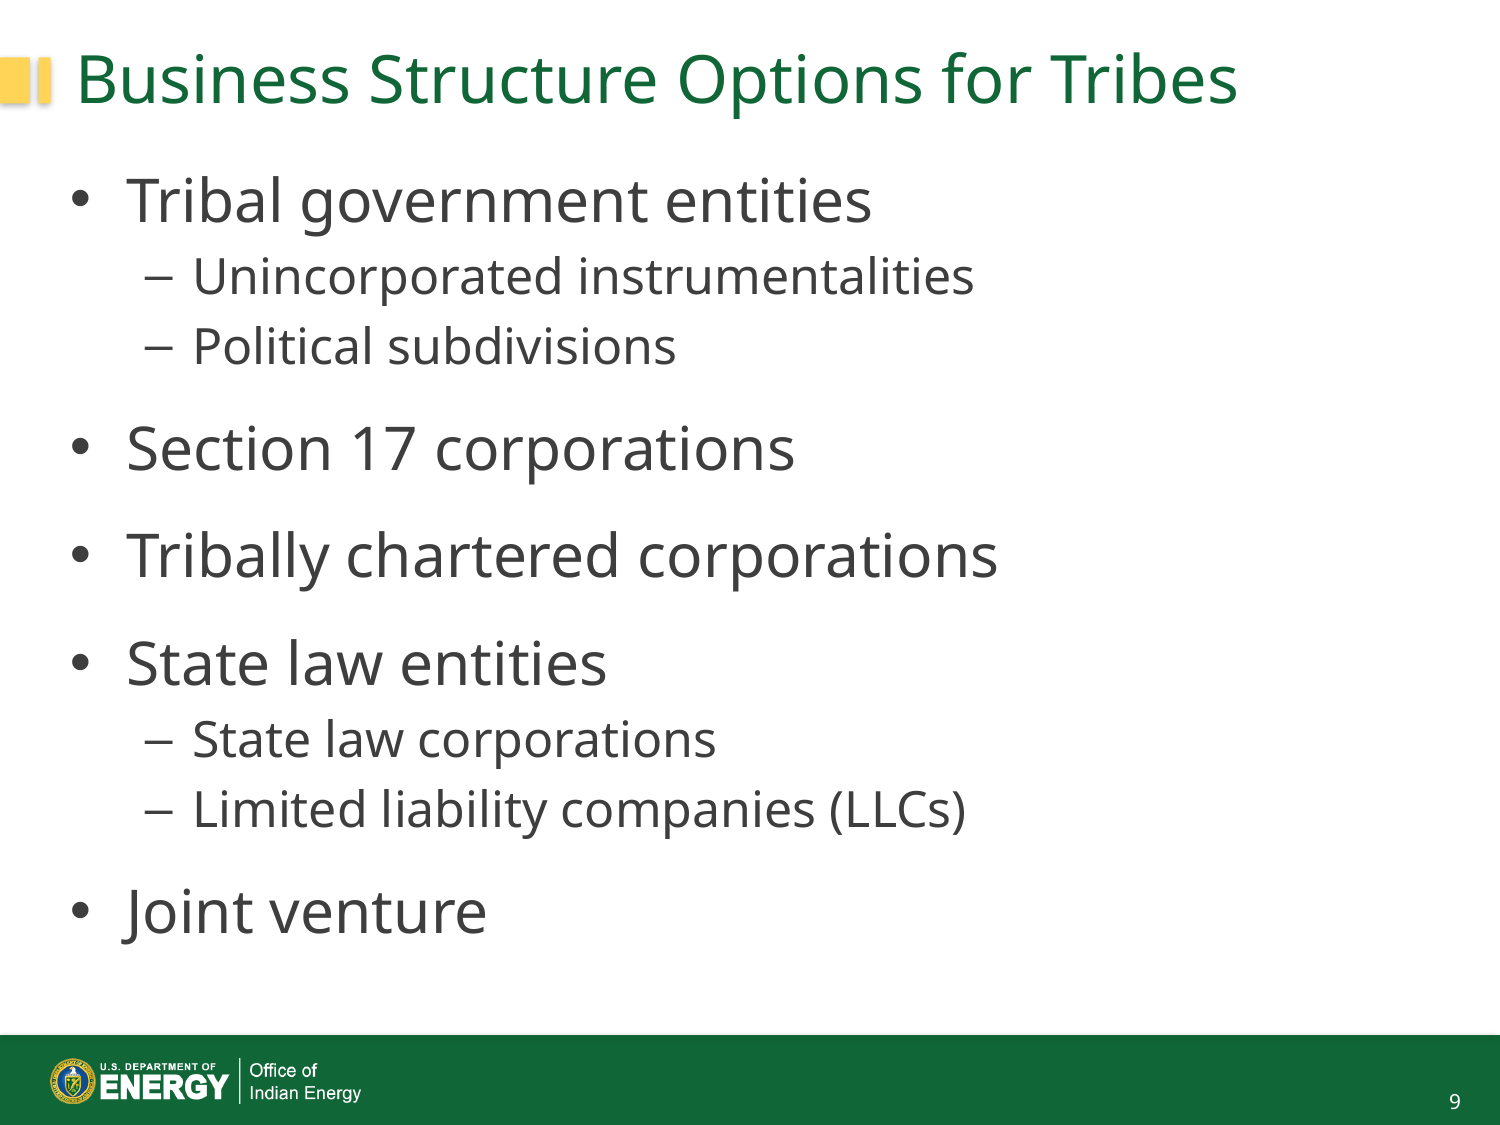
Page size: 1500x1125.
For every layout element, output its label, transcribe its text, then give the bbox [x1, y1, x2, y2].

list Tribal government entities Unincorporated instrumentalities Political subdivisions Section 17 corporations Tribally chartered corporations State law entities State law corporations Limited liability companies (LLCs) Joint venture [55, 154, 1300, 1004]
picture [50, 1058, 361, 1104]
slide_number 9 [1410, 1081, 1500, 1125]
title Business Structure Options for Tribes [60, 28, 1411, 140]
